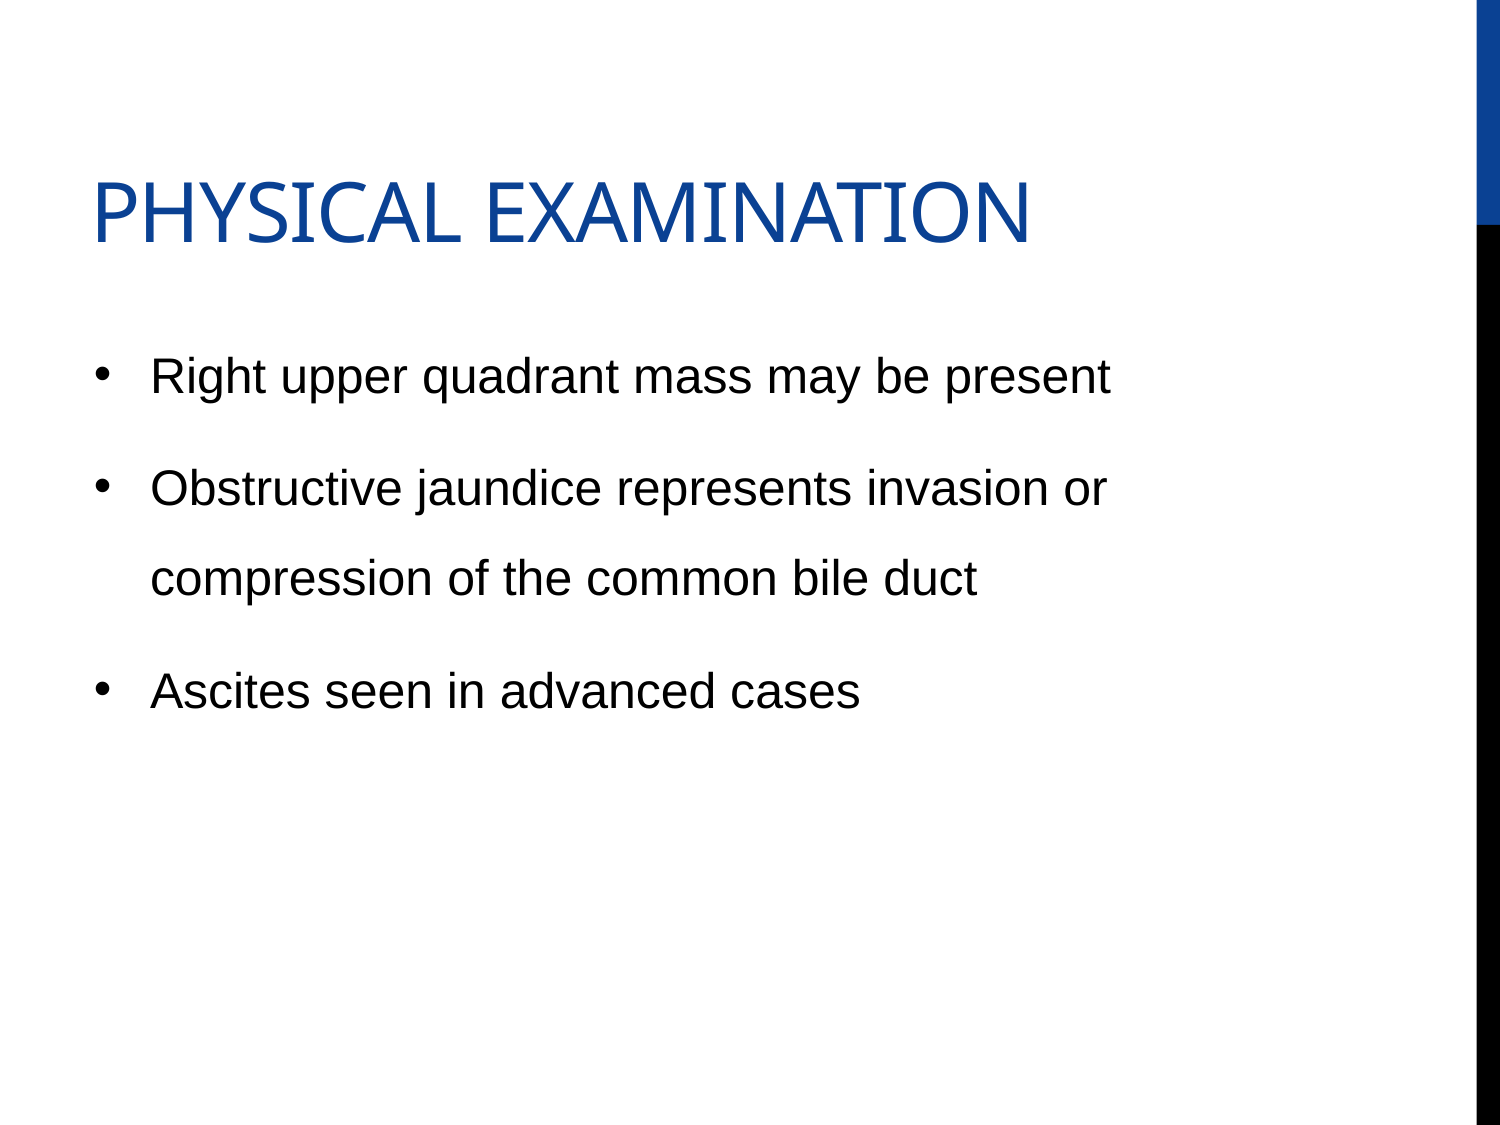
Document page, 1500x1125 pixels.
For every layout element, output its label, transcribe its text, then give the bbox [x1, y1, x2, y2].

list Right upper quadrant mass may be present Obstructive jaundice represents invasion or compression of the common bile duct Ascites seen in advanced cases [78, 305, 1329, 1024]
title PHYSICAL EXAMINATION [75, 42, 1412, 268]
